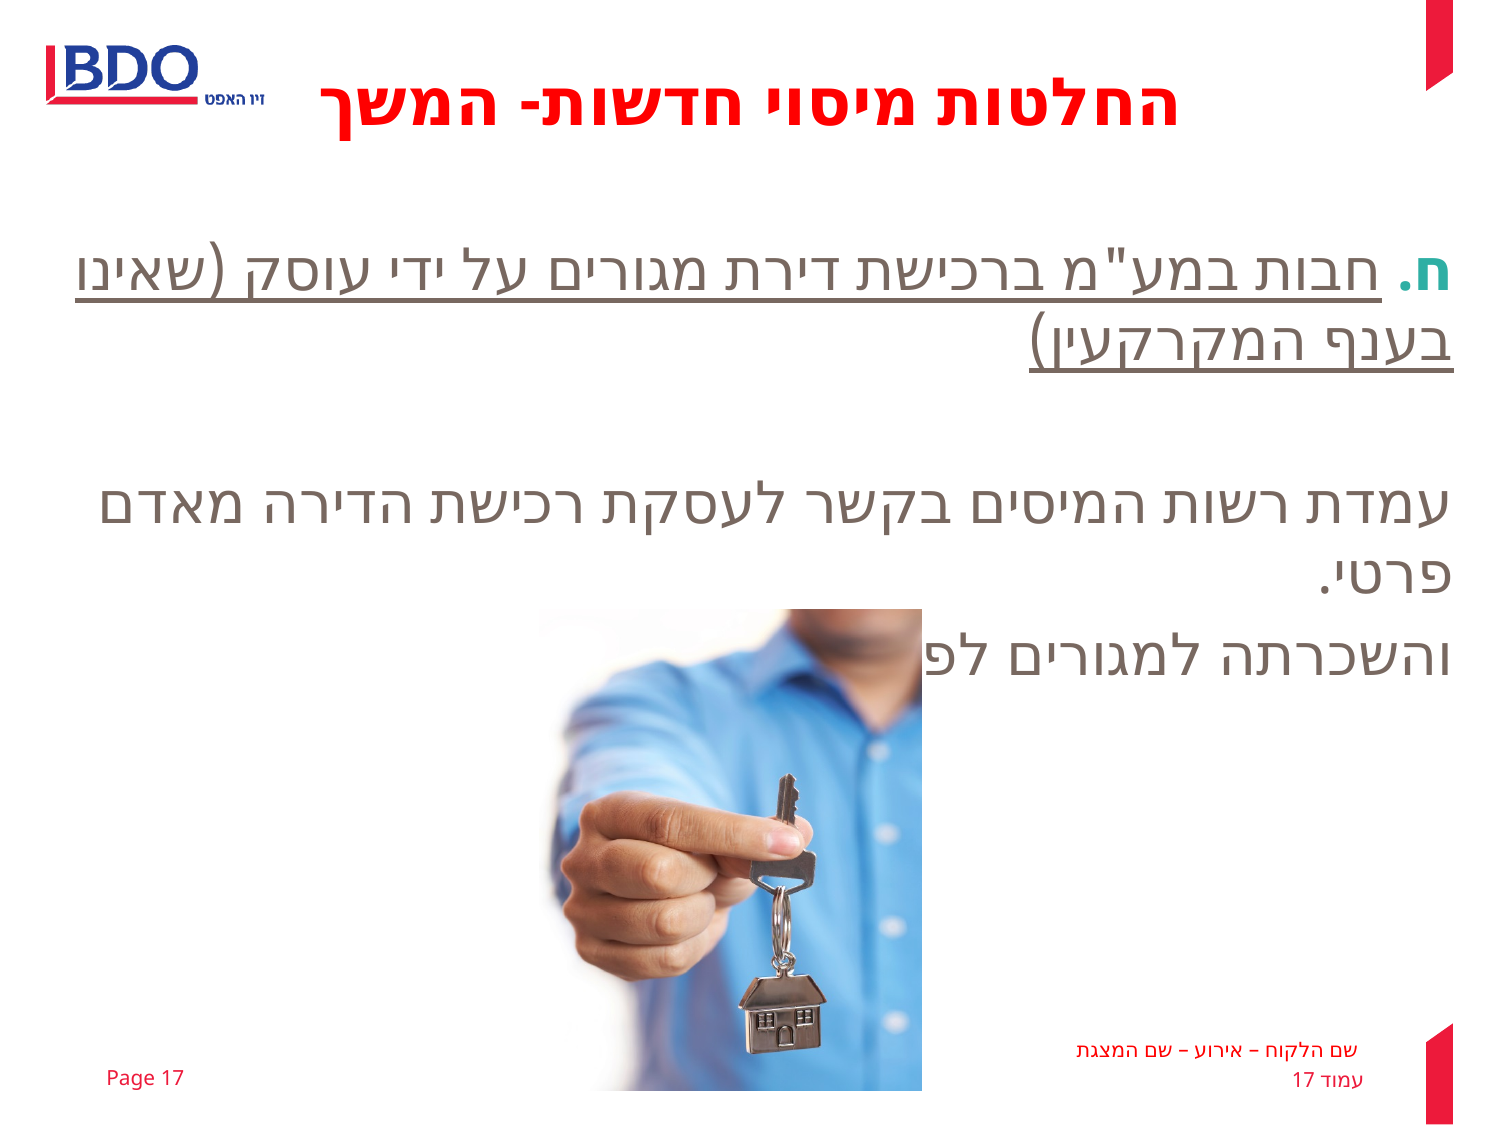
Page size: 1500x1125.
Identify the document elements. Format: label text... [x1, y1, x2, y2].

picture [46, 45, 265, 105]
slide_number Page 17 [106, 1063, 457, 1092]
picture [539, 609, 923, 1092]
list החלטות מיסוי חדשות- המשך ח. חבות במע"מ ברכישת דירת מגורים על ידי עוסק (שאינו בענף המקרקעין) עמדת רשות המיסים בקשר לעסקת רכישת הדירה מאדם פרטי. והשכרתה למגורים לפחות מ25 שנה [47, 58, 1454, 941]
